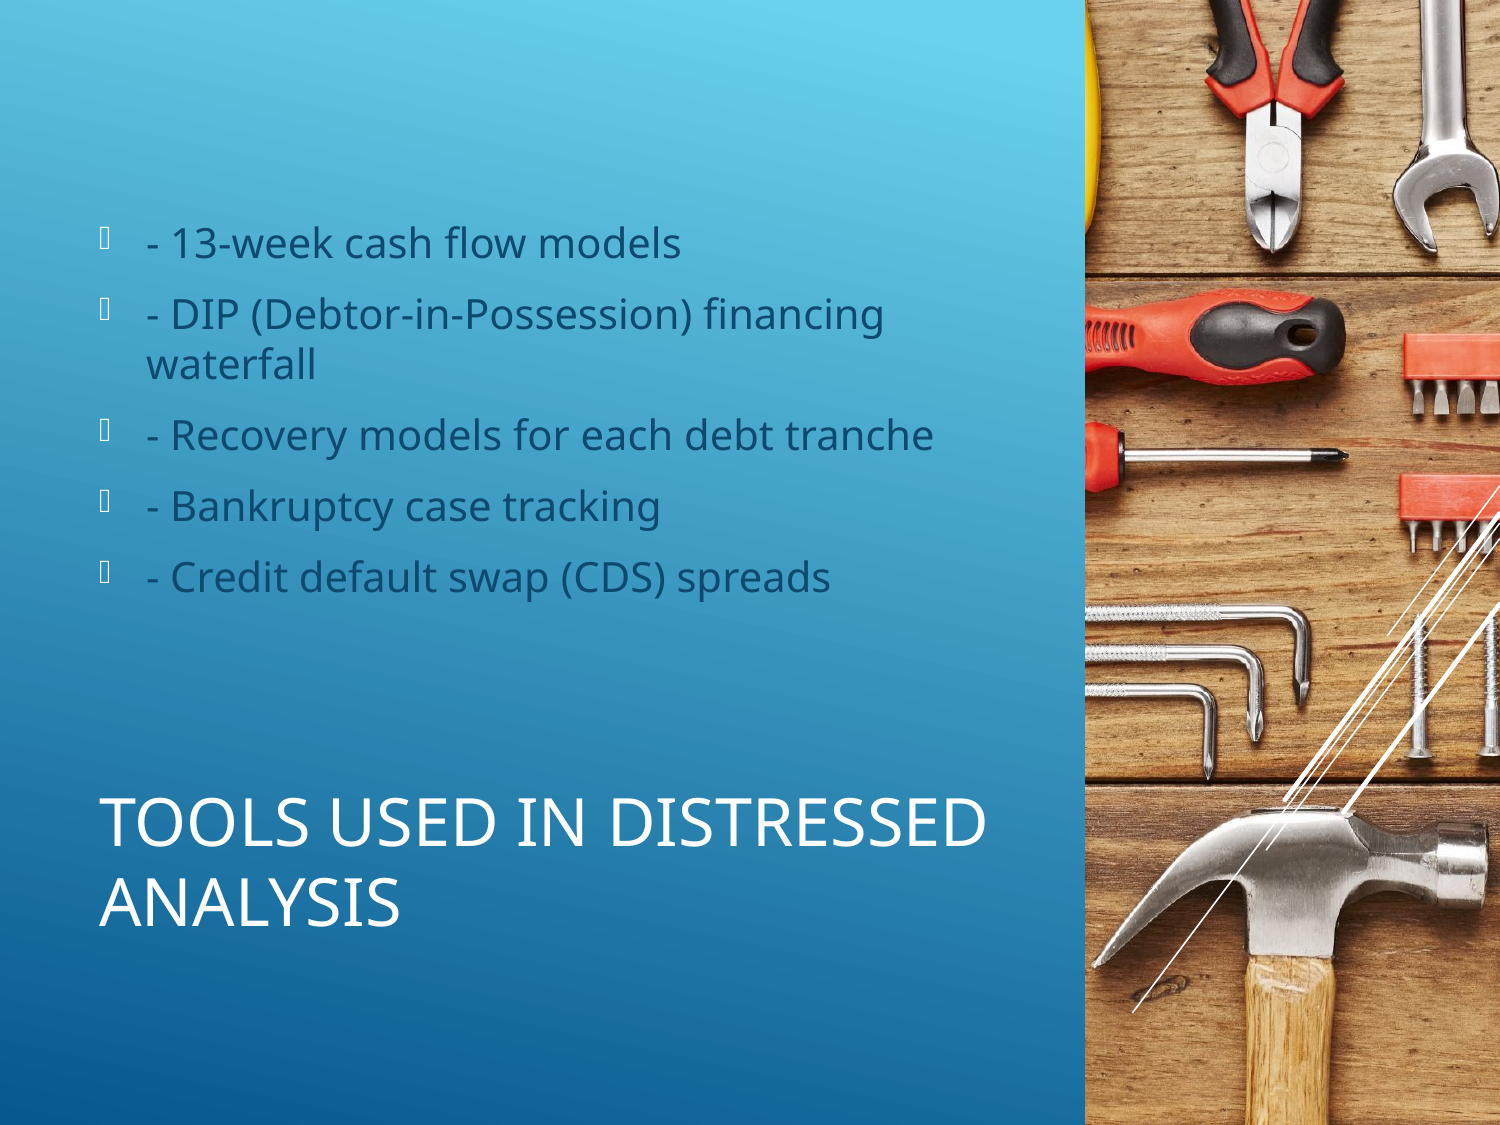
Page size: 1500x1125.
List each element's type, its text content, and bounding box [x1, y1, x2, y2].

picture [1084, 0, 1500, 1125]
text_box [1132, 485, 1500, 1013]
text_box [0, 0, 1084, 1125]
list - 13-week cash flow models - DIP (Debtor-in-Possession) financing waterfall - Recovery models for each debt tranche - Bankruptcy case tracking - Credit default swap (CDS) spreads [84, 112, 1007, 706]
title Tools Used in Distressed Analysis [84, 736, 1013, 984]
